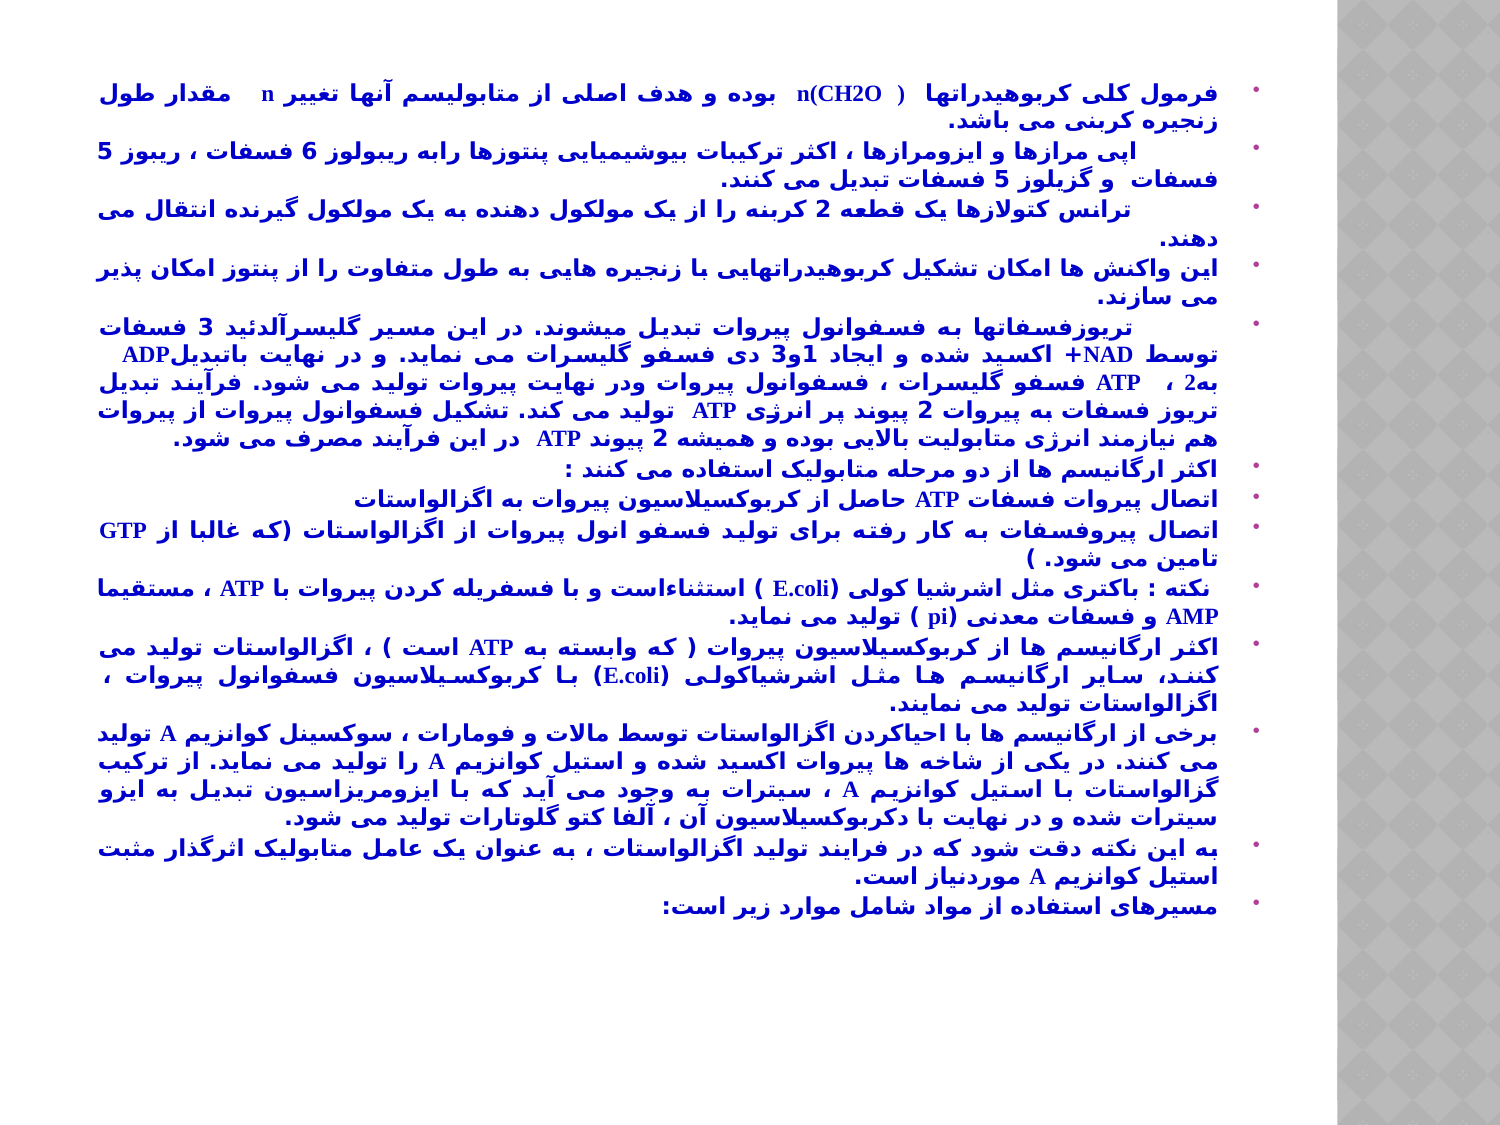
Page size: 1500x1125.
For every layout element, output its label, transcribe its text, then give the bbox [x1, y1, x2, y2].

list فرمول کلی کربوهیدراتها n(CH2O ) بوده و هدف اصلی از متابولیسم آنها تغییر n مقدار طول زنجیره کربنی می باشد. اپی مرازها و ایزومرازها ، اکثر ترکیبات بیوشیمیایی پنتوزها رابه ریبولوز 6 فسفات ، ریبوز 5 فسفات و گزیلوز 5 فسفات تبدیل می کنند. ترانس کتولازها یک قطعه 2 کربنه را از یک مولکول دهنده به یک مولکول گیرنده انتقال می دهند. این واکنش ها امکان تشکیل کربوهیدراتهایی با زنجیره هایی به طول متفاوت را از پنتوز امکان پذیر می سازند. تریوزفسفاتها به فسفوانول پیروات تبدیل میشوند. در این مسیر گلیسرآلدئید 3 فسفات توسط NAD+ اکسید شده و ایجاد 1و3 دی فسفو گلیسرات می نماید. و در نهایت باتبدیلADP بهATP ، 2 فسفو گلیسرات ، فسفوانول پیروات ودر نهایت پیروات تولید می شود. فرآیند تبدیل تریوز فسفات به پیروات 2 پیوند پر انرژی ATP تولید می کند. تشکیل فسفوانول پیروات از پیروات هم نیازمند انرژی متابولیت بالایی بوده و همیشه 2 پیوند ATP در این فرآیند مصرف می شود. اکثر ارگانیسم ها از دو مرحله متابولیک استفاده می کنند : اتصال پیروات فسفات ATP حاصل از کربوکسیلاسیون پیروات به اگزالواستات اتصال پیروفسفات به کار رفته برای تولید فسفو انول پیروات از اگزالواستات (که غالبا از GTP تامین می شود. ) نکته : باکتری مثل اشرشیا کولی (E.coli ) استثناءاست و با فسفریله کردن پیروات با ATP ، مستقیما AMP و فسفات معدنی (pi ) تولید می نماید. اکثر ارگانیسم ها از کربوکسیلاسیون پیروات ( که وابسته به ATP است ) ، اگزالواستات تولید می کنند، سایر ارگانیسم ها مثل اشرشیاکولی (E.coli) با کربوکسیلاسیون فسفوانول پیروات ، اگزالواستات تولید می نمایند. برخی از ارگانیسم ها با احیاکردن اگزالواستات توسط مالات و فومارات ، سوکسینل کوانزیم A تولید می کنند. در یکی از شاخه ها پیروات اکسید شده و استیل کوانزیم A را تولید می نماید. از ترکیب گزالواستات با استیل کوانزیم A ، سیترات به وجود می آید که با ایزومریزاسیون تبدیل به ایزو سیترات شده و در نهایت با دکربوکسیلاسیون آن ، آلفا کتو گلوتارات تولید می شود. به این نکته دقت شود که در فرایند تولید اگزالواستات ، به عنوان یک عامل متابولیک اثرگذار مثبت استیل کوانزیم A موردنیاز است. مسیرهای استفاده از مواد شامل موارد زیر است: [82, 70, 1270, 973]
